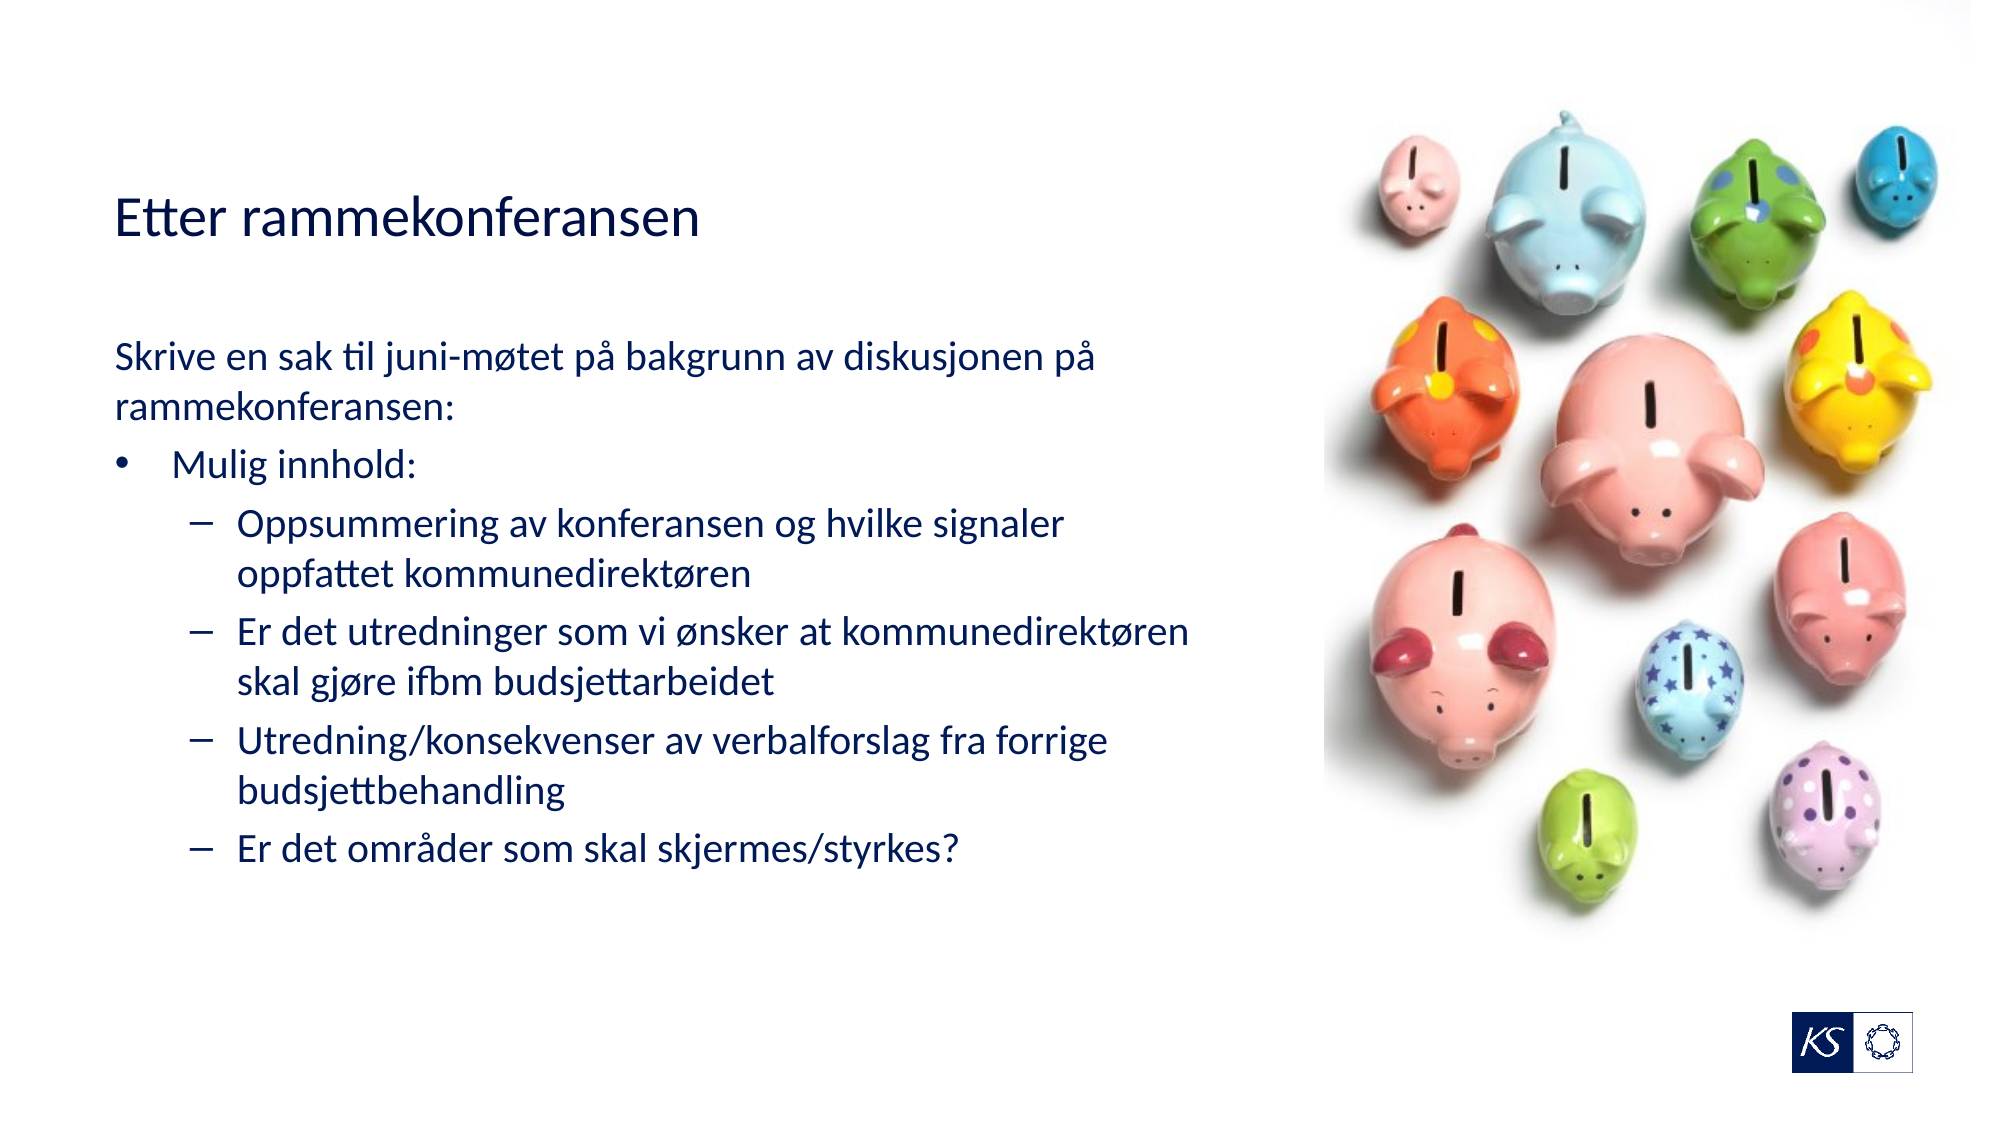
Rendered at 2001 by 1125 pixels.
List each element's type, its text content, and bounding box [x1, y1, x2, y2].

title Etter rammekonferansen [99, 120, 1319, 306]
picture [1324, 0, 1972, 1006]
list Skrive en sak til juni-møtet på bakgrunn av diskusjonen på rammekonferansen: Mulig innhold: Oppsummering av konferansen og hvilke signaler oppfattet kommunedirektøren Er det utredninger som vi ønsker at kommunedirektøren skal gjøre ifbm budsjettarbeidet Utredning/konsekvenser av verbalforslag fra forrige budsjettbehandling Er det områder som skal skjermes/styrkes? [99, 321, 1213, 914]
picture [1792, 1012, 1913, 1073]
